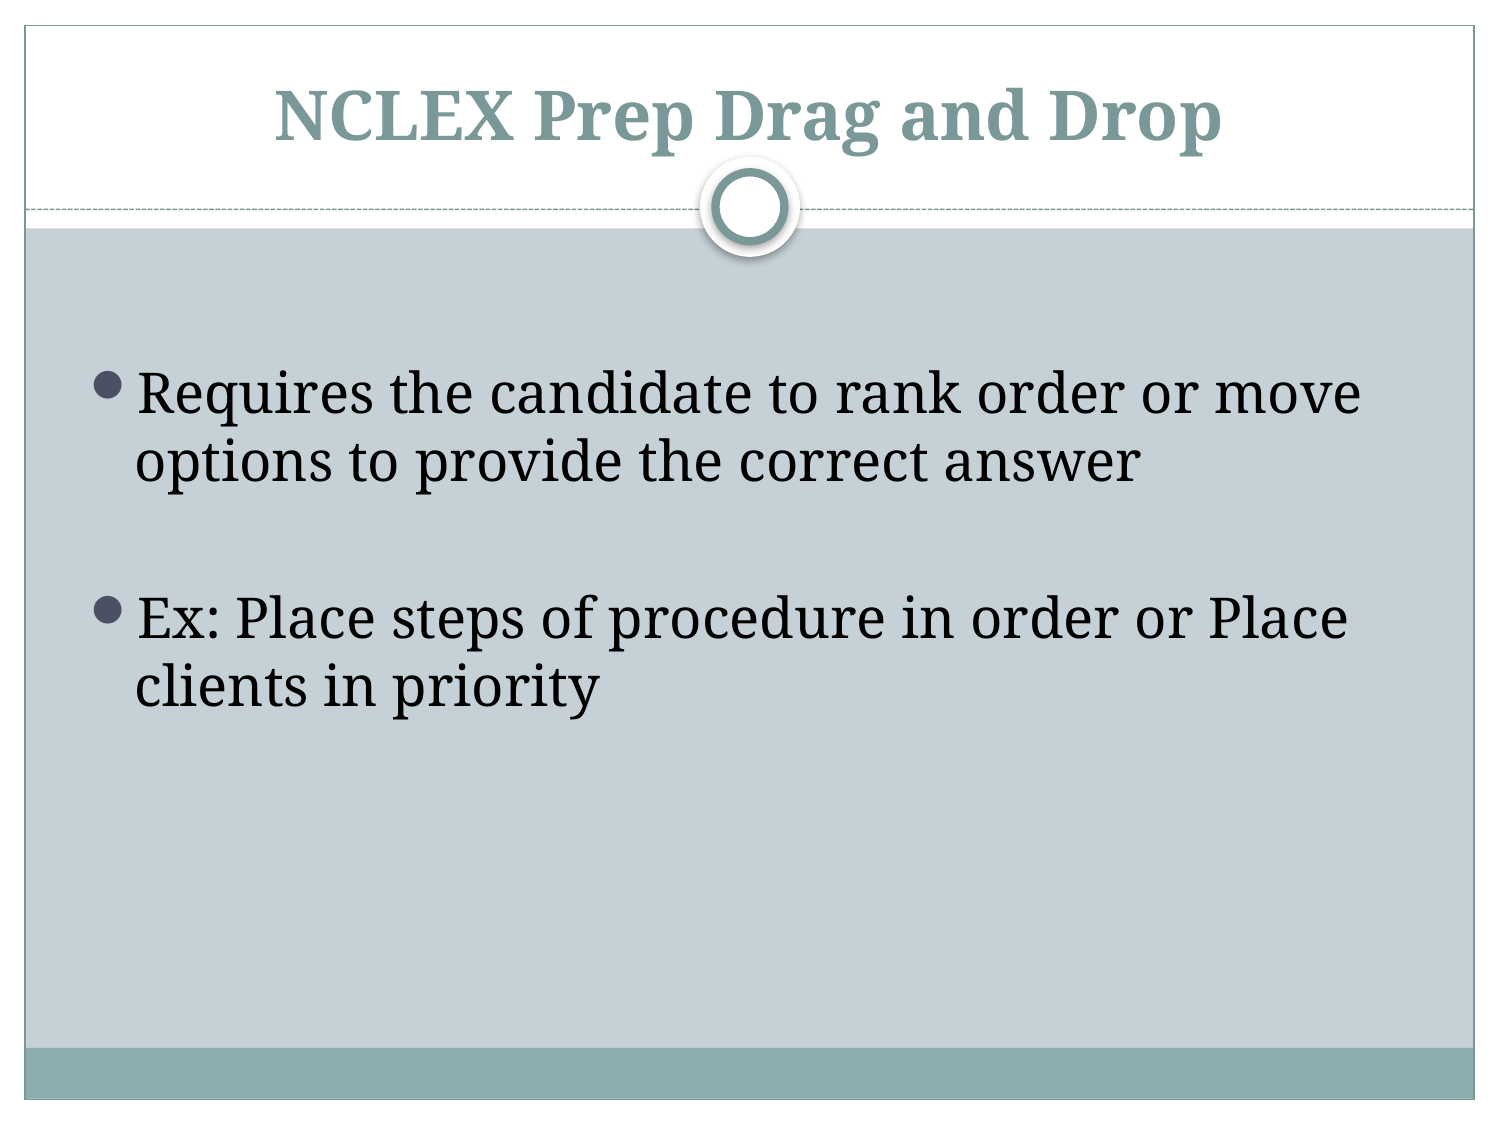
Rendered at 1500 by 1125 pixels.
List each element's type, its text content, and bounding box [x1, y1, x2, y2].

list Requires the candidate to rank order or move options to provide the correct answer Ex: Place steps of procedure in order or Place clients in priority [75, 350, 1425, 1005]
title NCLEX Prep Drag and Drop [49, 37, 1450, 162]
